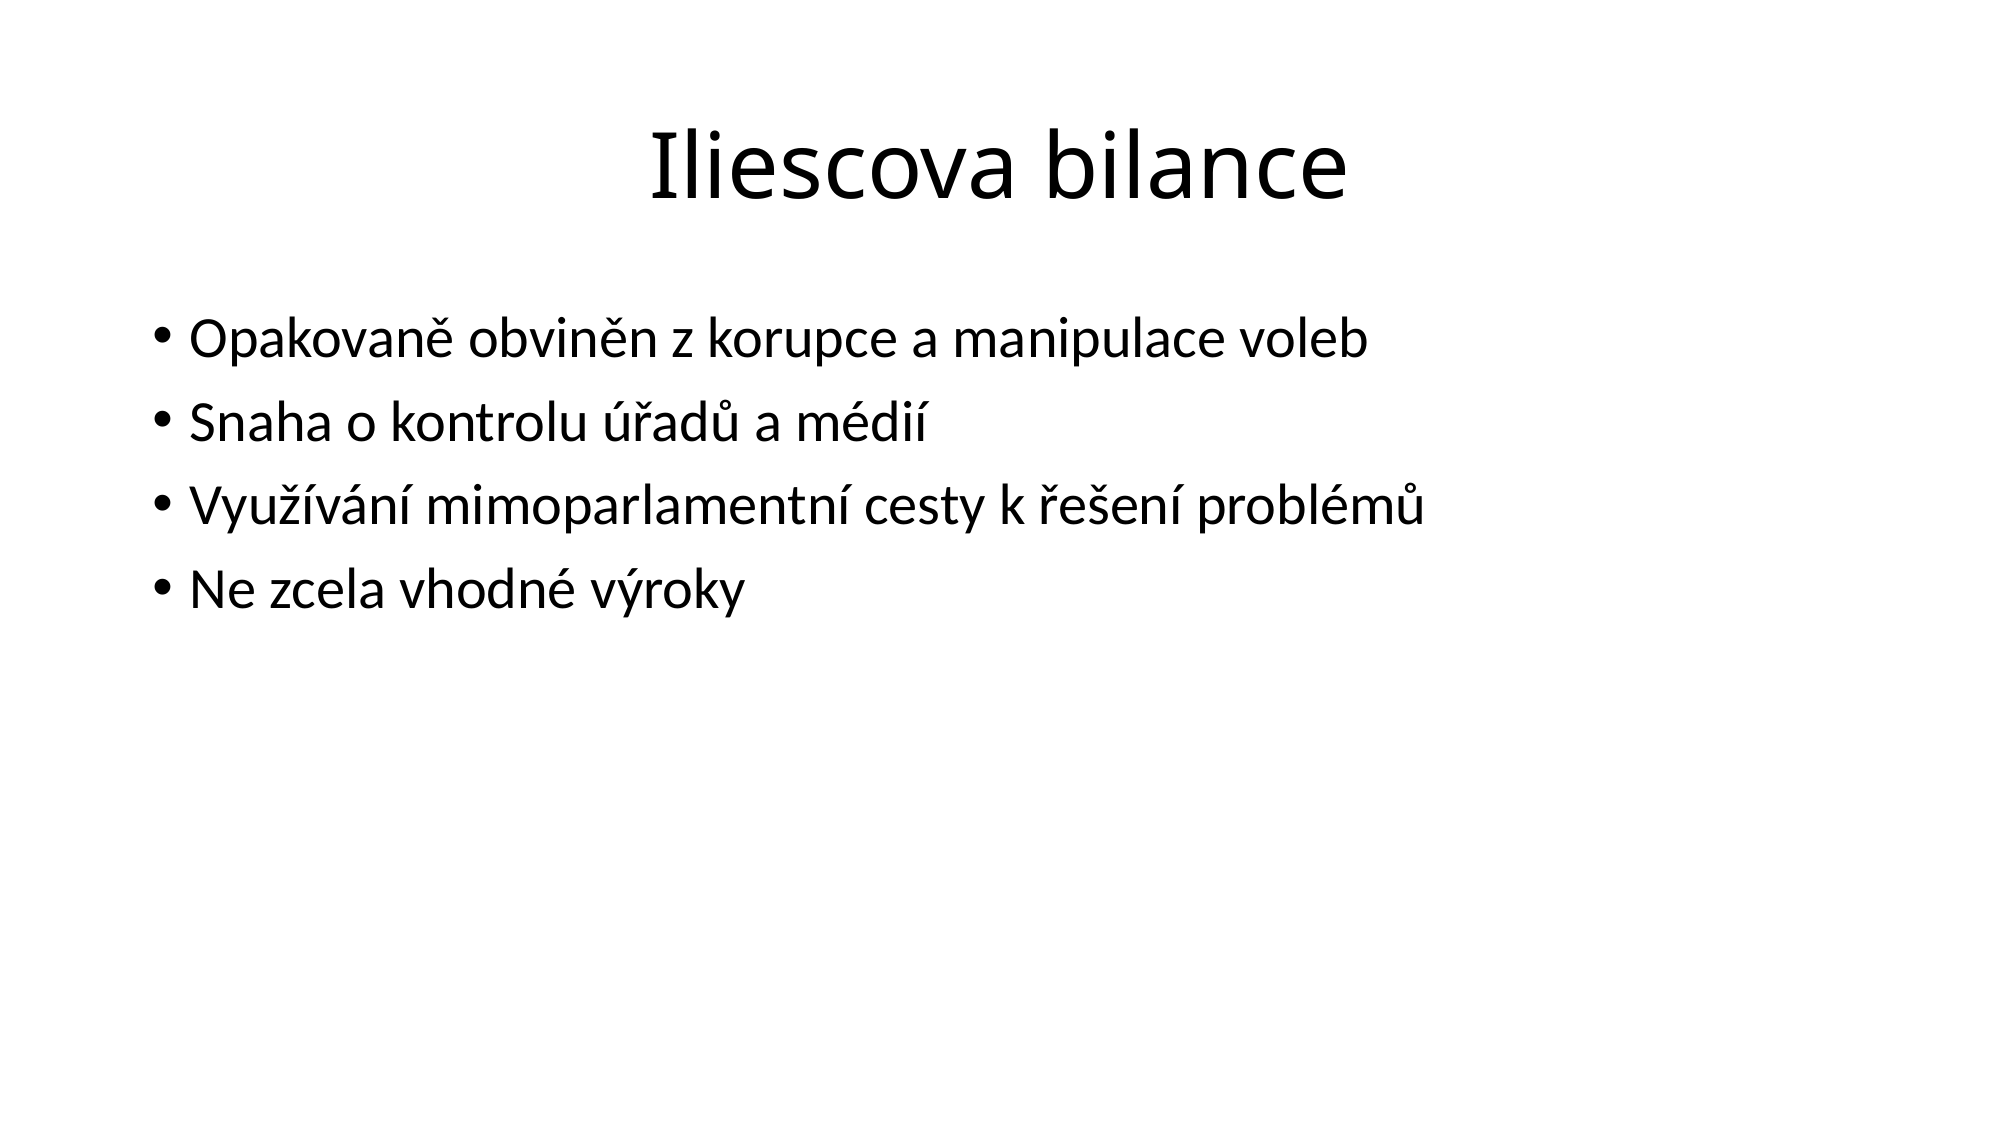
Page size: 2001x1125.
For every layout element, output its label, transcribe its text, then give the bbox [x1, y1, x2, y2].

list Opakovaně obviněn z korupce a manipulace voleb Snaha o kontrolu úřadů a médií Využívání mimoparlamentní cesty k řešení problémů Ne zcela vhodné výroky [137, 299, 1863, 1014]
title Iliescova bilance [137, 59, 1863, 278]
